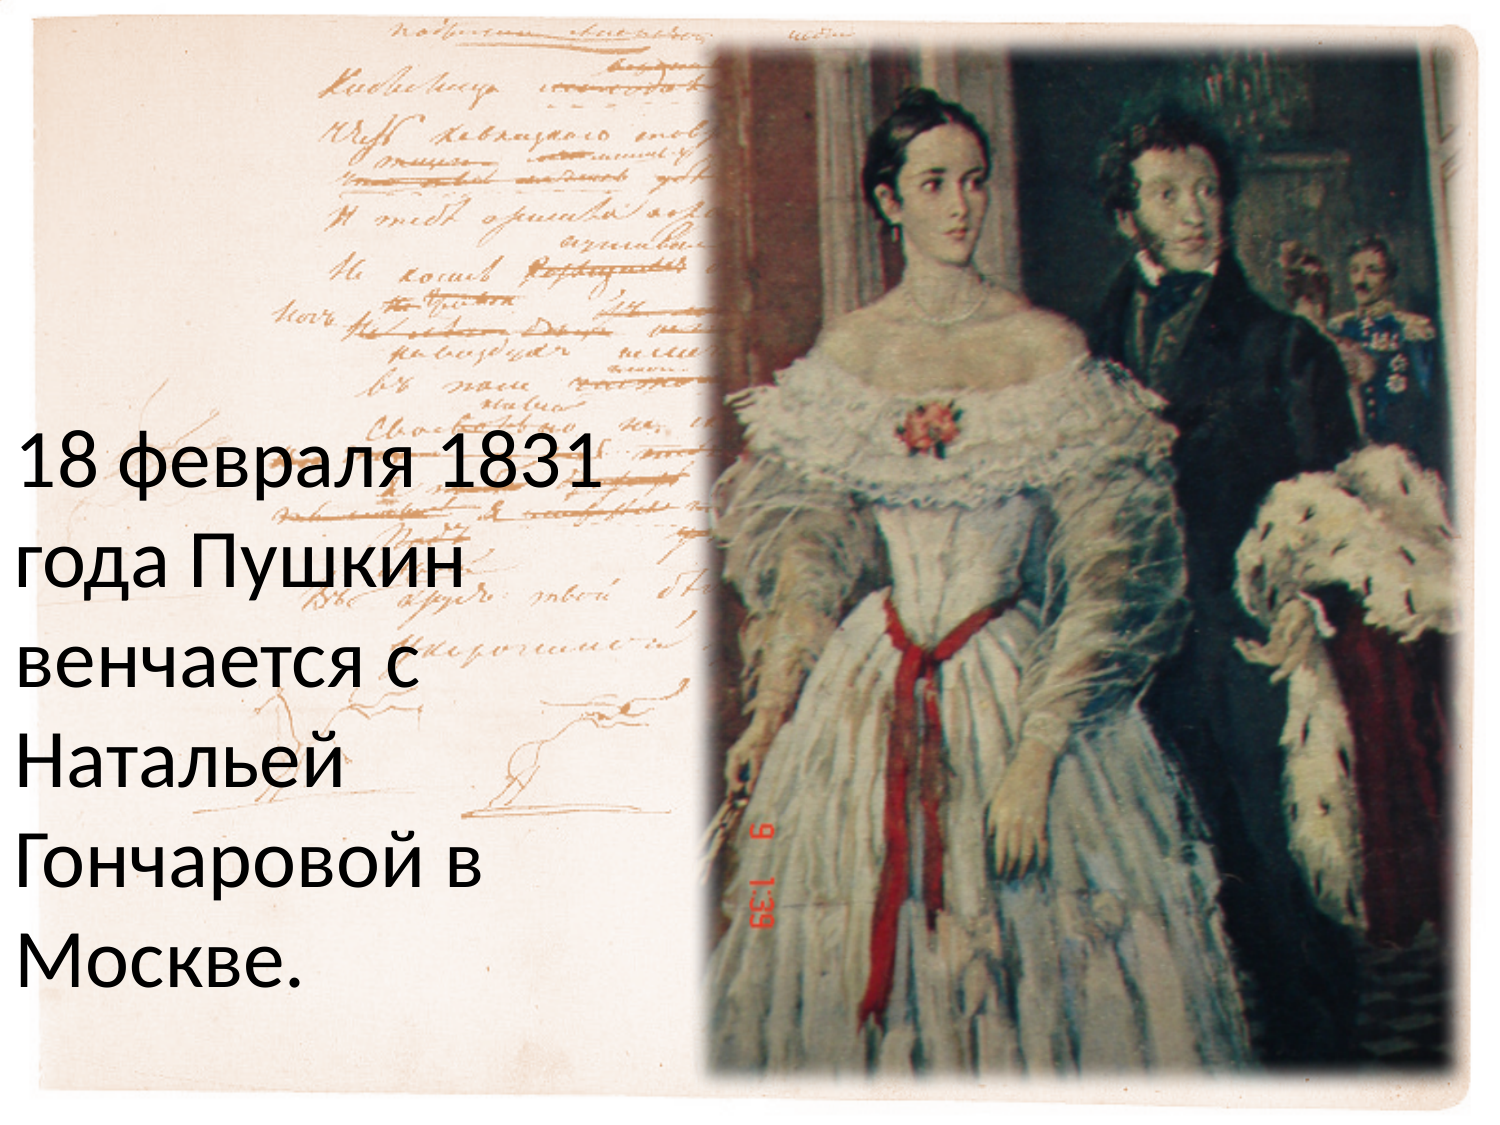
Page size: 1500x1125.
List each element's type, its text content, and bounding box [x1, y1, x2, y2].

picture [690, 30, 1473, 1094]
text_box 18 февраля 1831 года Пушкин венчается с Натальей Гончаровой в Москве. [0, 397, 685, 1057]
